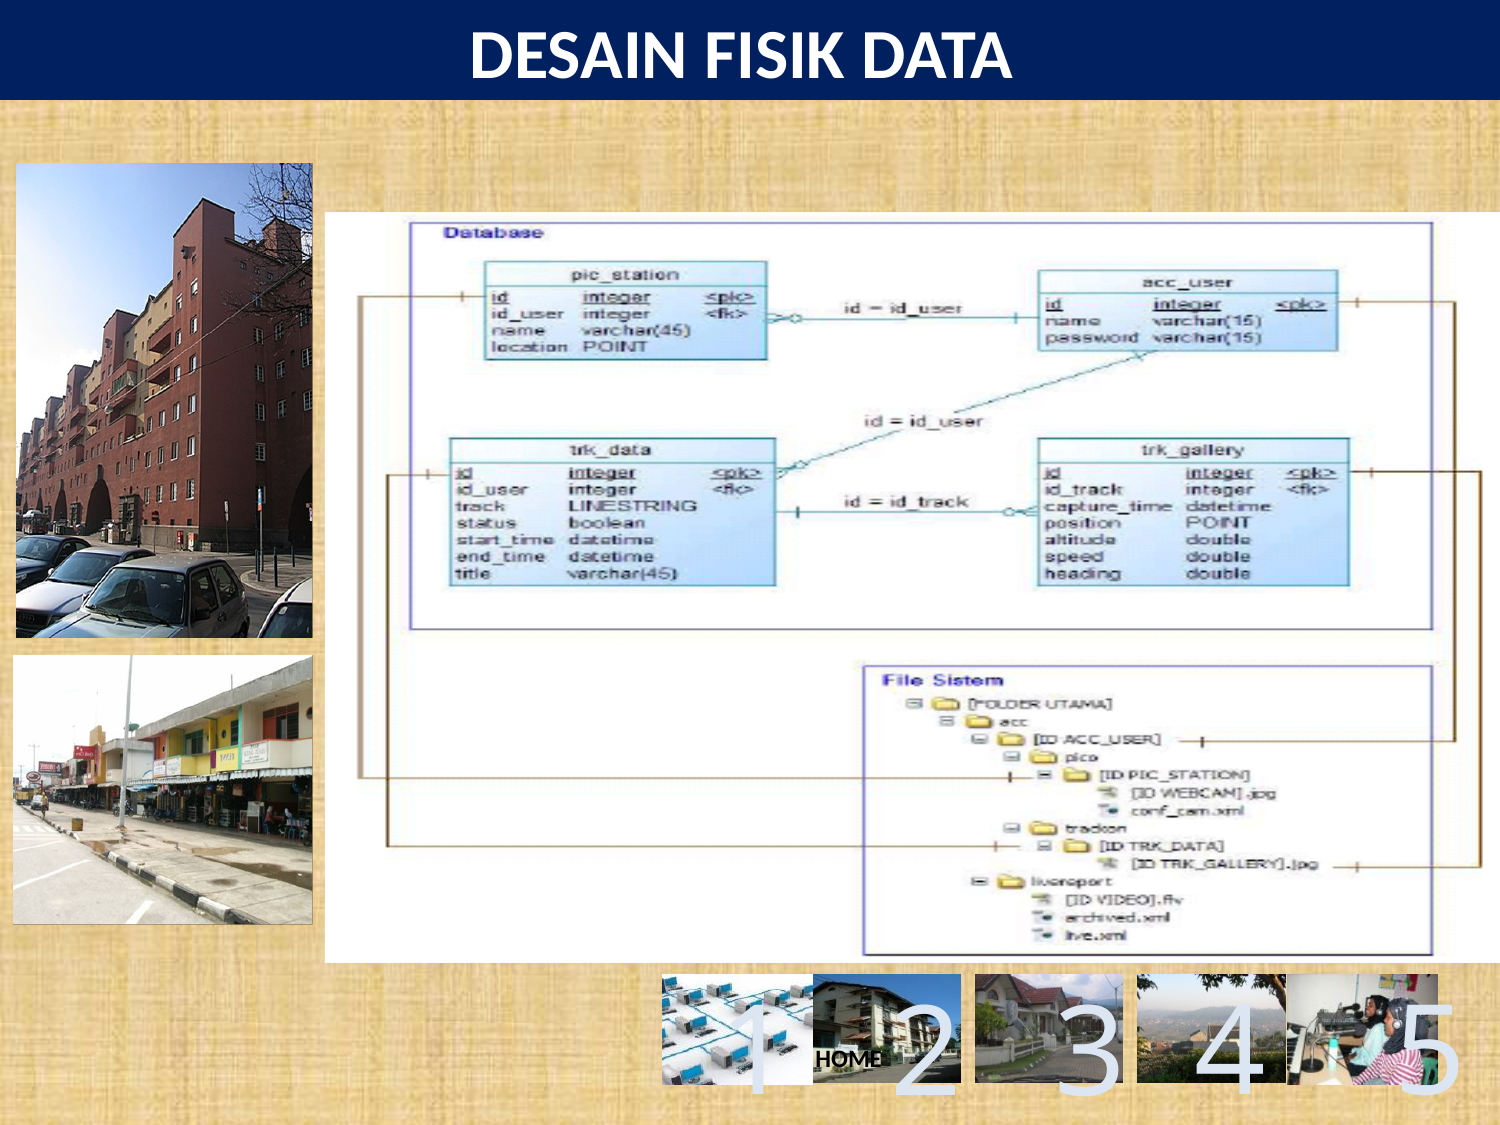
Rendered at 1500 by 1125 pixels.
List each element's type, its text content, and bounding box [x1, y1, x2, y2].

picture [0, 100, 1500, 1125]
text_box DESAIN FISIK DATA [0, 0, 1500, 100]
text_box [662, 962, 1488, 1125]
